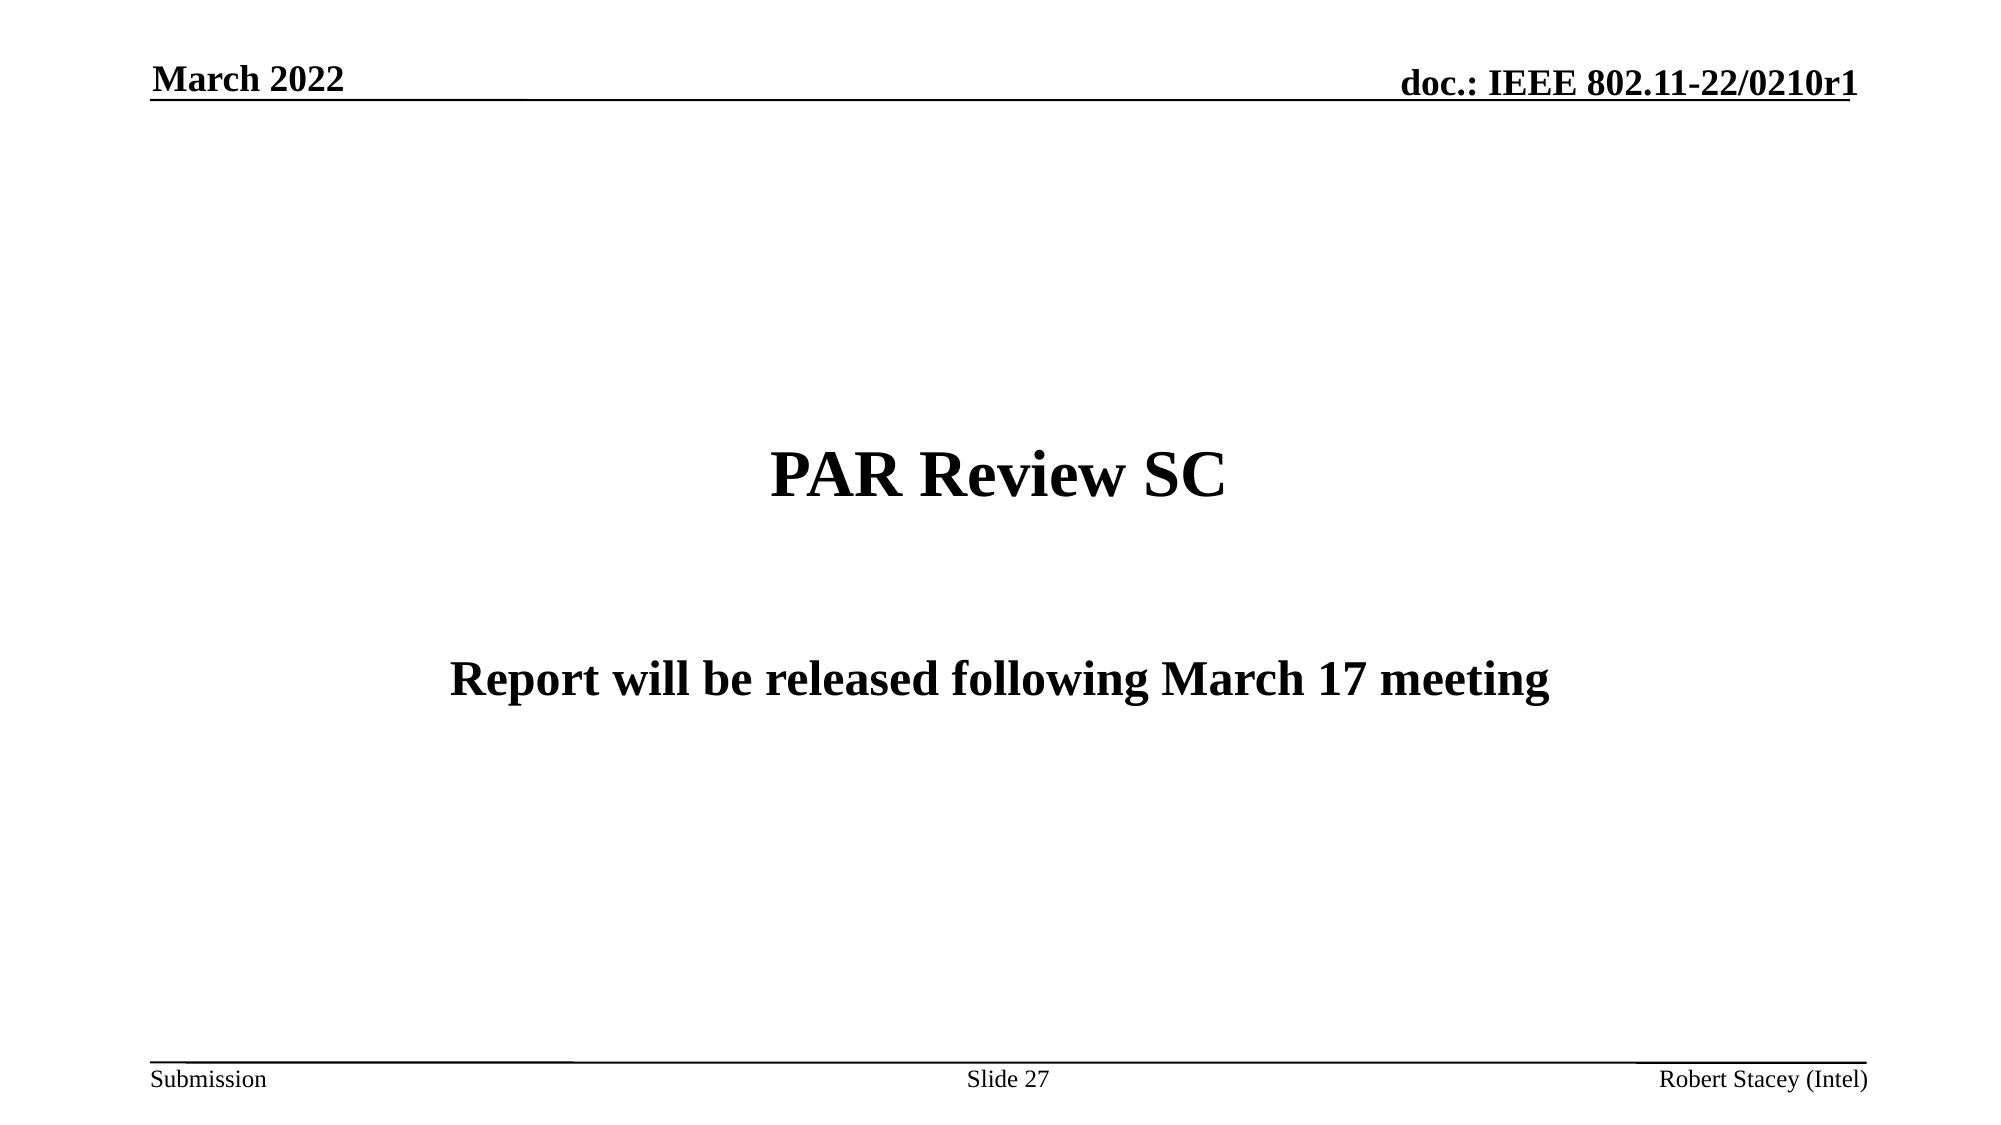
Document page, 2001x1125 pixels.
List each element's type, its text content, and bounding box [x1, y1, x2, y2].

subtitle Report will be released following March 17 meeting [299, 637, 1701, 926]
title PAR Review SC [149, 349, 1851, 591]
slide_number Slide 27 [950, 1061, 1067, 1123]
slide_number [152, 54, 563, 100]
footer Robert Stacey (Intel) [1171, 1061, 1869, 1093]
